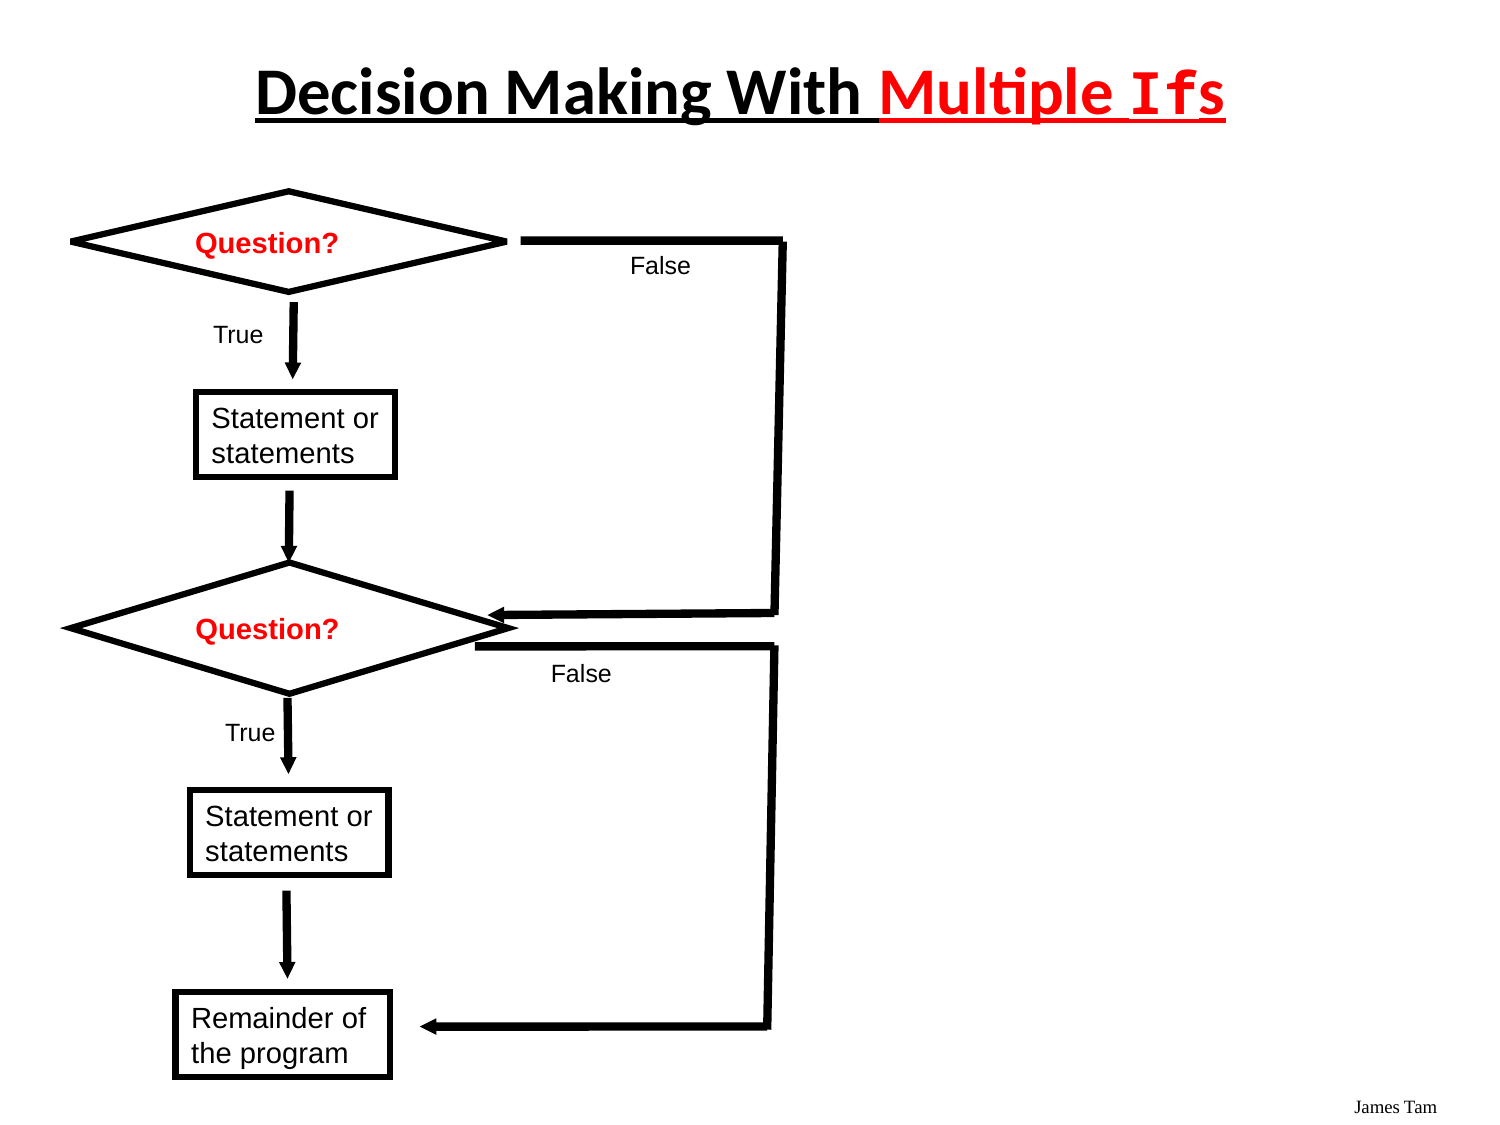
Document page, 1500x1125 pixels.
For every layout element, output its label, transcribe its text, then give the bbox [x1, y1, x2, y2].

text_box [169, 301, 422, 488]
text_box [70, 490, 509, 694]
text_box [487, 240, 784, 616]
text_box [163, 703, 414, 888]
title Decision Making With Multiple Ifs [70, 49, 1411, 136]
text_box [419, 645, 775, 1030]
text_box Question? [70, 191, 496, 292]
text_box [146, 890, 420, 1091]
